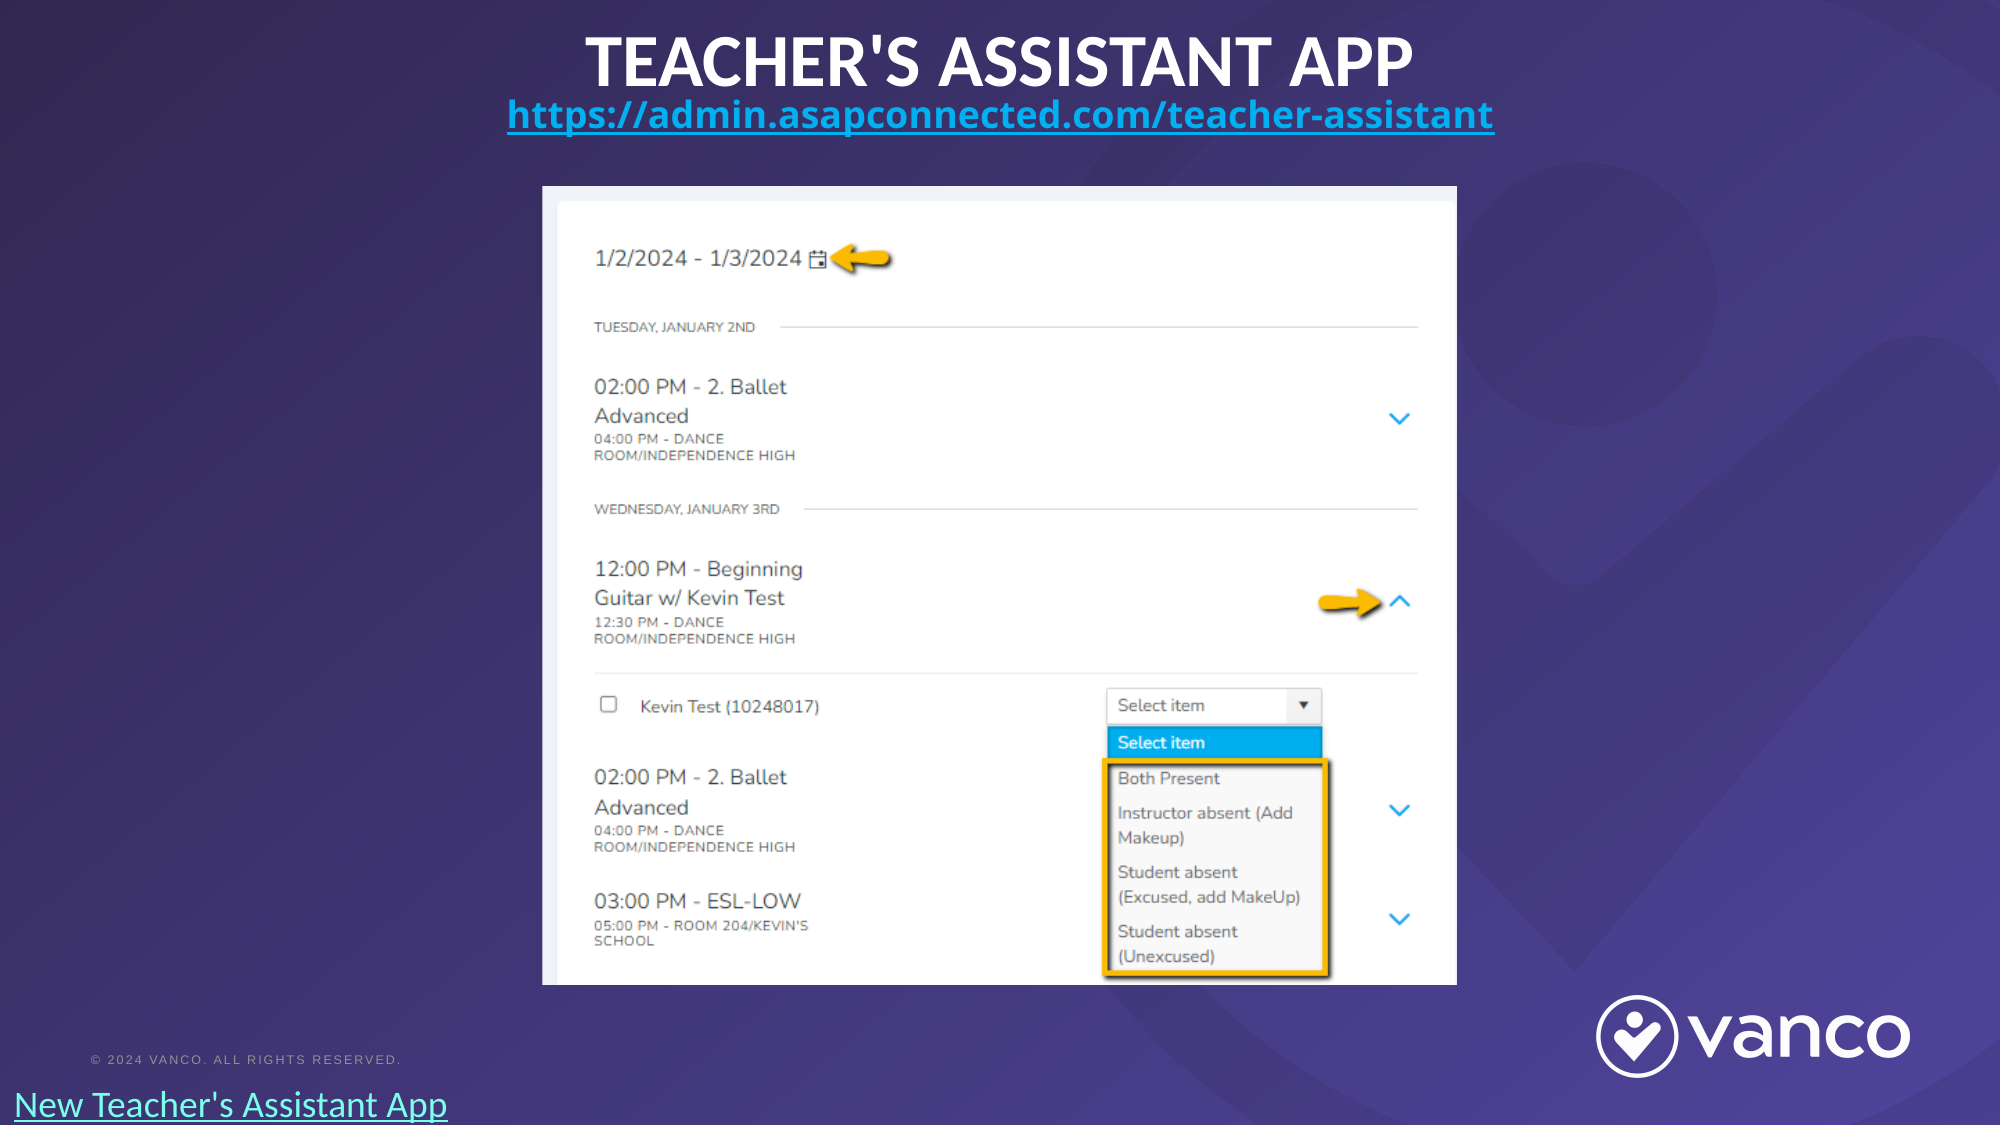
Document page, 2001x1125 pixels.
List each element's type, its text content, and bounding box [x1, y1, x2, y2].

text_box New Teacher's Assistant App [0, 1072, 1858, 1125]
text_box https://admin.asapconnected.com/teacher-assistant [240, 84, 1761, 149]
text_box TEACHER'S ASSISTANT APP [520, 0, 1481, 125]
picture [1596, 995, 1910, 1078]
picture [542, 185, 1461, 985]
